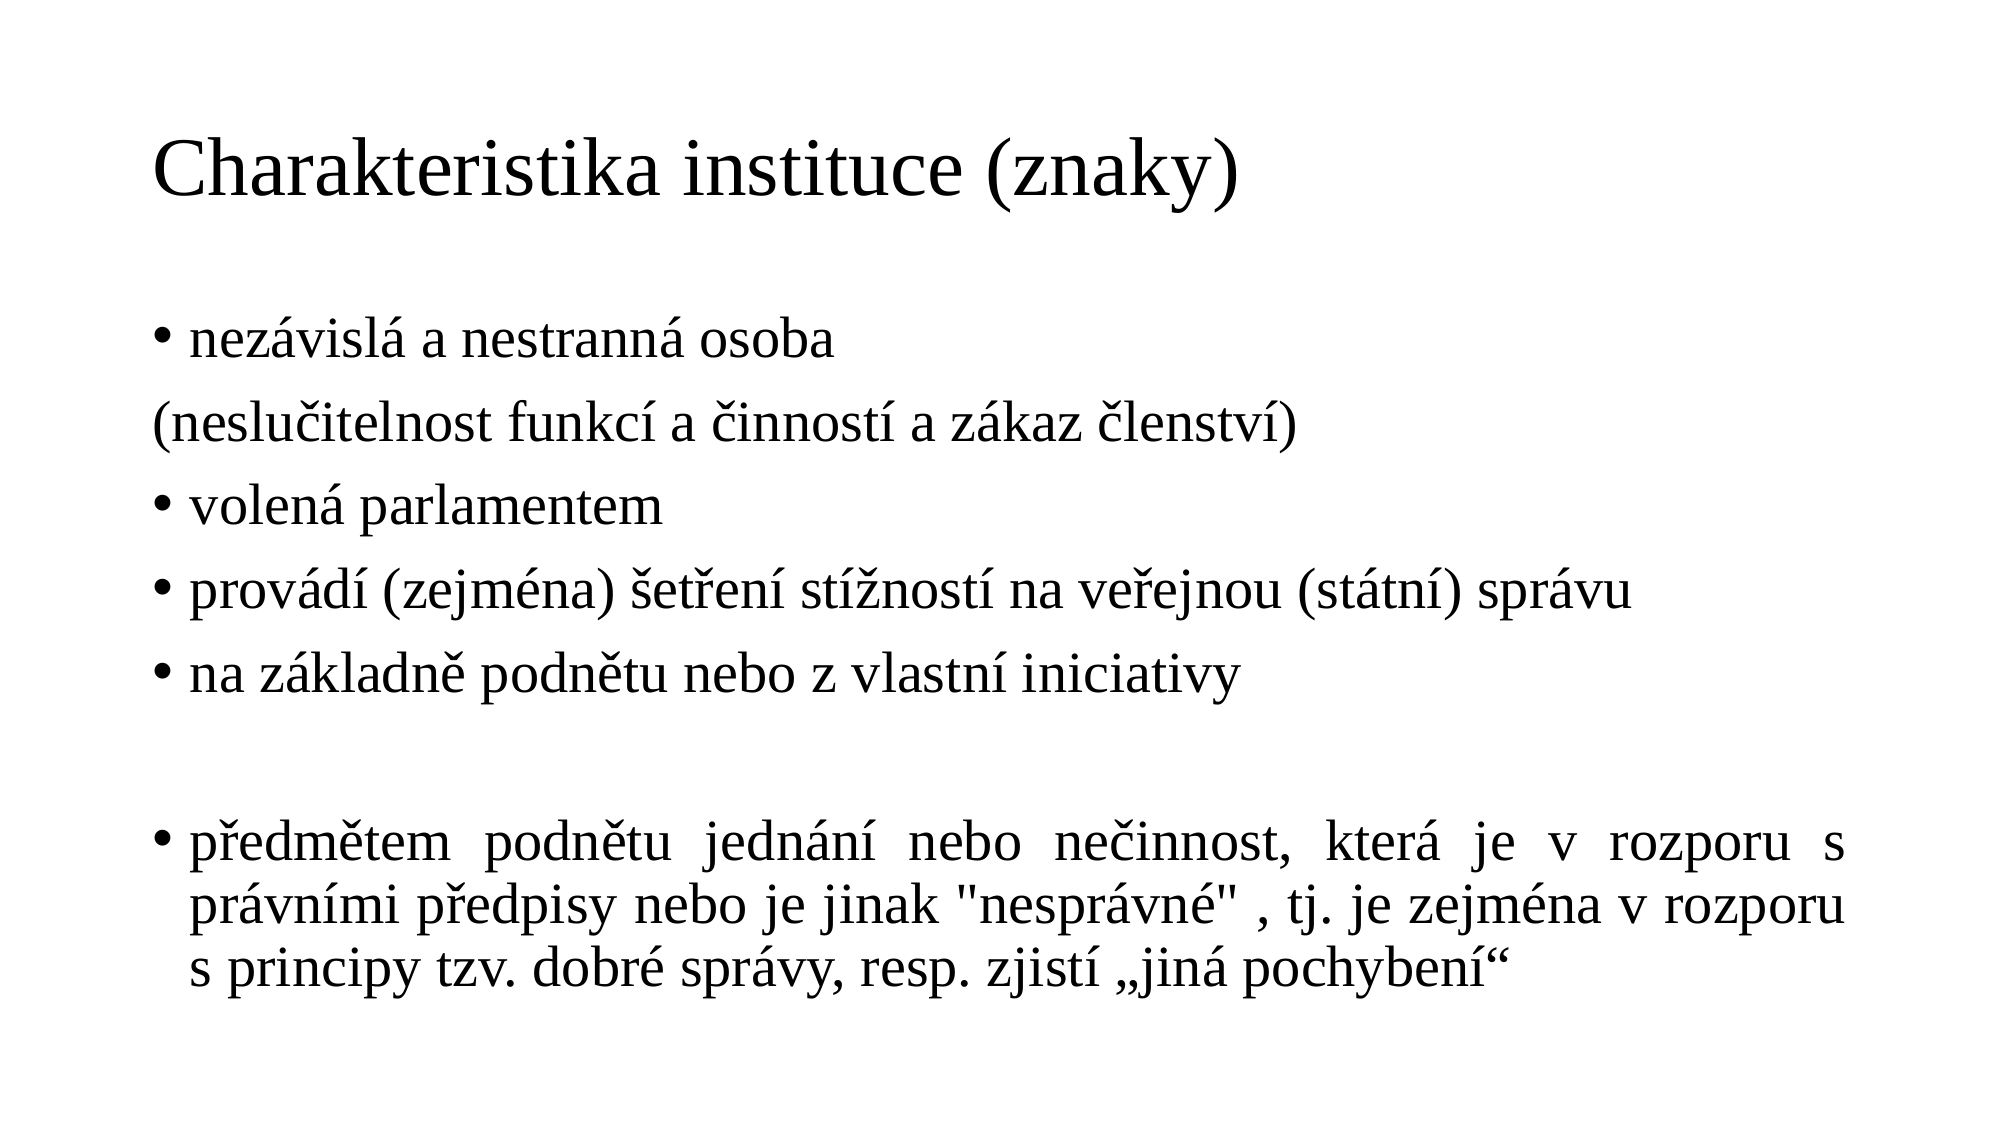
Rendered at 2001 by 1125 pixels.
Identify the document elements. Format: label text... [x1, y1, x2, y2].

title Charakteristika instituce (znaky) [137, 59, 1863, 278]
list nezávislá a nestranná osoba (neslučitelnost funkcí a činností a zákaz členství) volená parlamentem provádí (zejména) šetření stížností na veřejnou (státní) správu na základně podnětu nebo z vlastní iniciativy předmětem podnětu jednání nebo nečinnost, která je v rozporu s právními předpisy nebo je jinak "nesprávné" , tj. je zejména v rozporu s principy tzv. dobré správy, resp. zjistí „jiná pochybení“ [137, 299, 1863, 1014]
